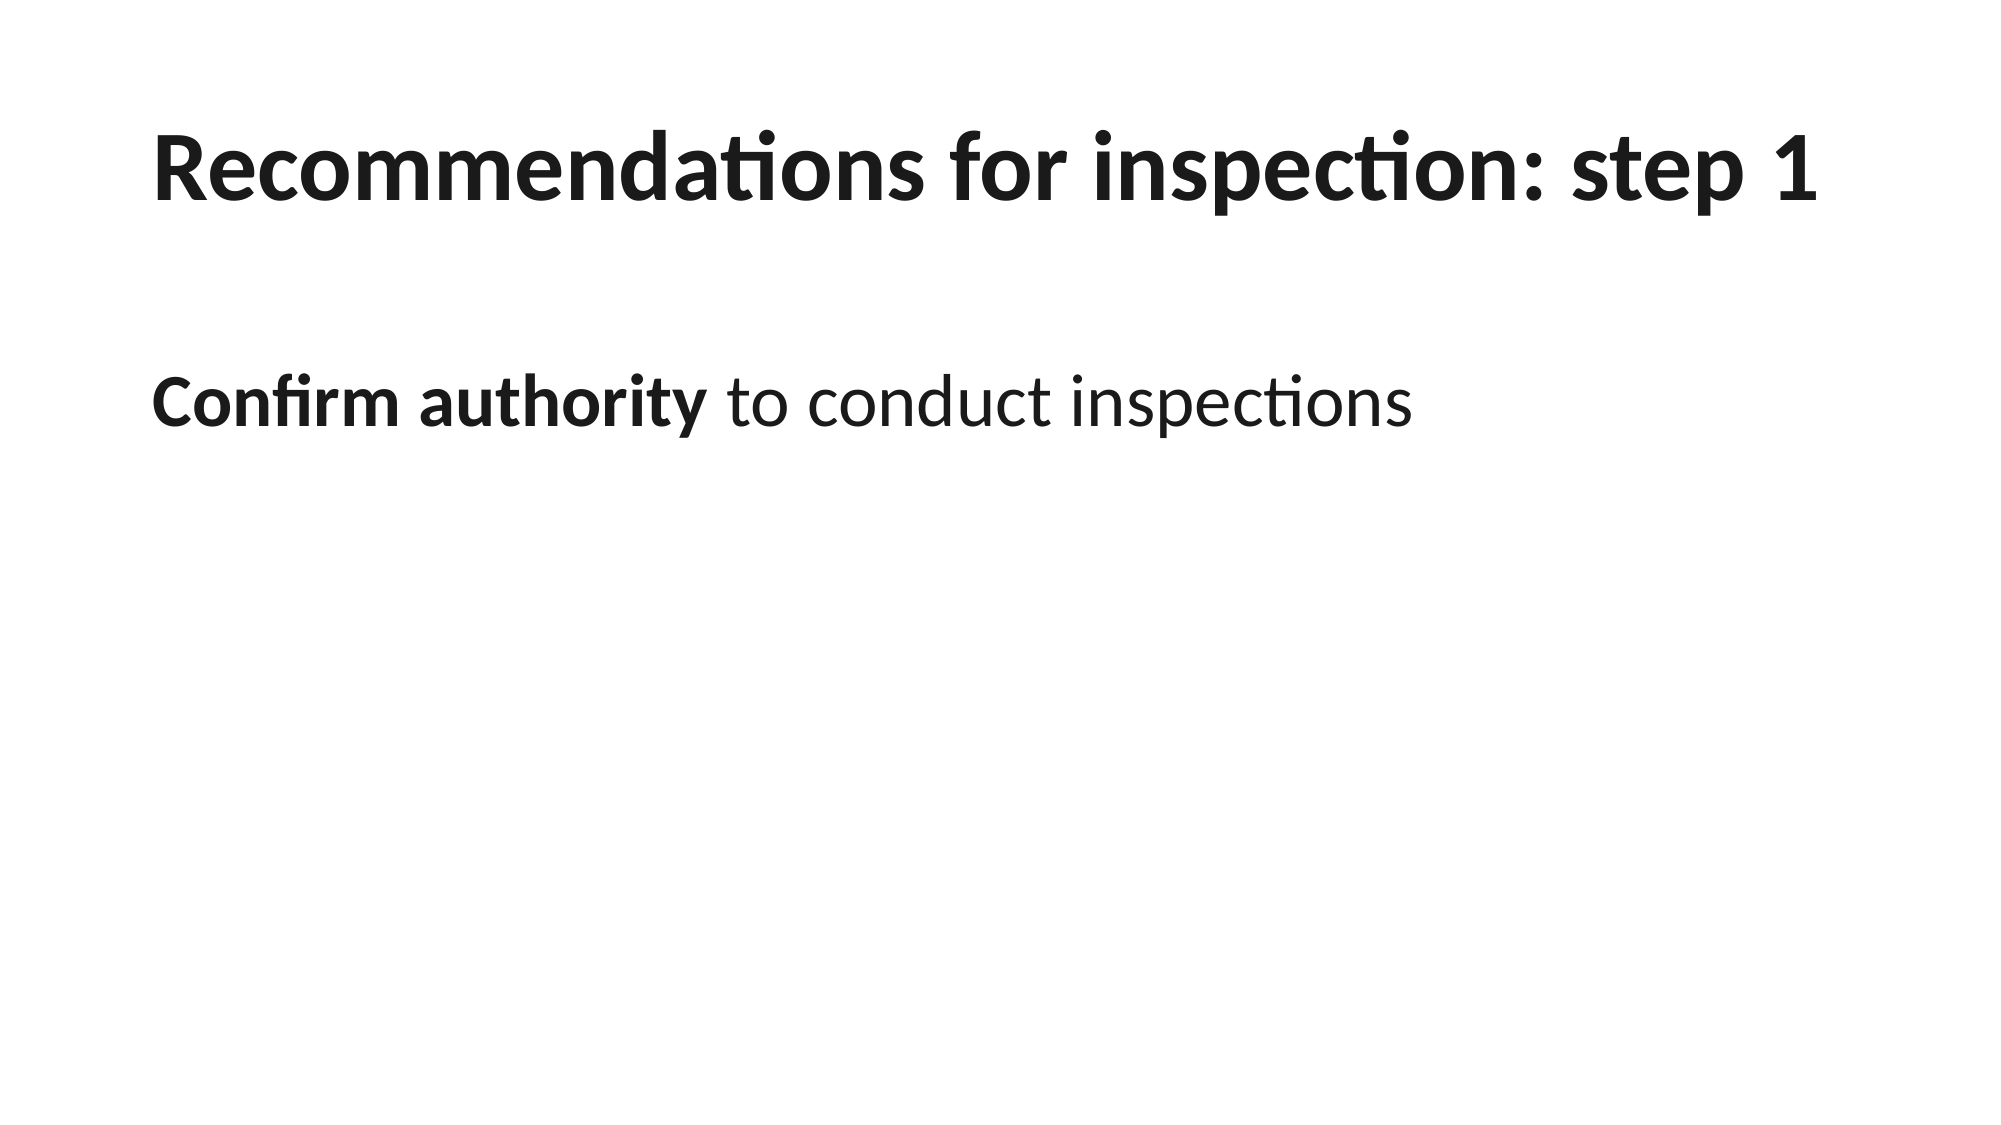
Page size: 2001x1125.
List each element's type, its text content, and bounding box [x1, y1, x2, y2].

title Recommendations for inspection: step 1 [137, 59, 1863, 278]
list Confirm authority to conduct inspections [137, 299, 1863, 1014]
